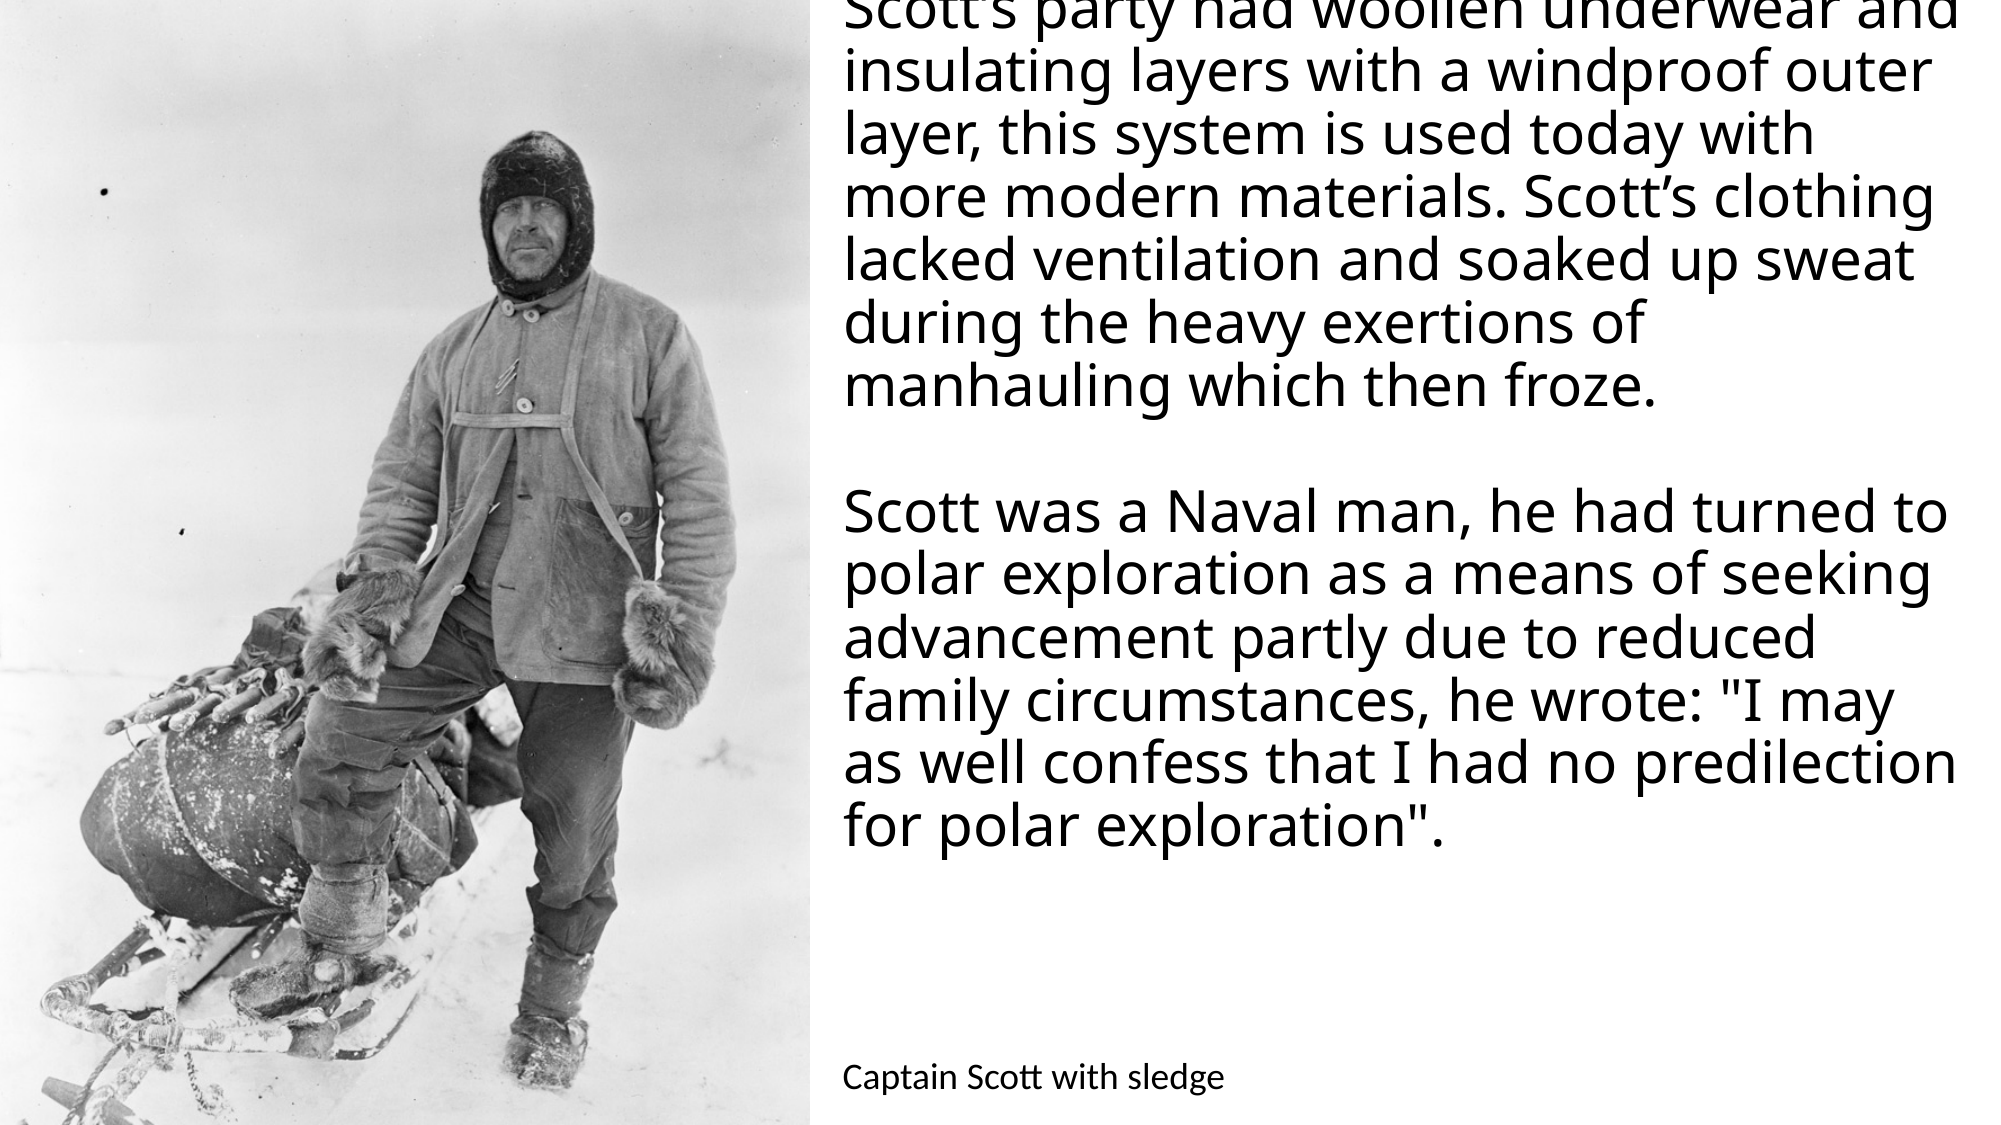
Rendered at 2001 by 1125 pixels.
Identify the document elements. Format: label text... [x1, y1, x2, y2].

title Scott’s party had woollen underwear and insulating layers with a windproof outer layer, this system is used today with more modern materials. Scott’s clothing lacked ventilation and soaked up sweat during the heavy exertions of manhauling which then froze. Scott was a Naval man, he had turned to polar exploration as a means of seeking advancement partly due to reduced family circumstances, he wrote: "I may as well confess that I had no predilection for polar exploration". [828, 15, 1980, 823]
text_box Captain Scott with sledge [828, 1044, 1254, 1105]
picture [0, 0, 810, 1125]
